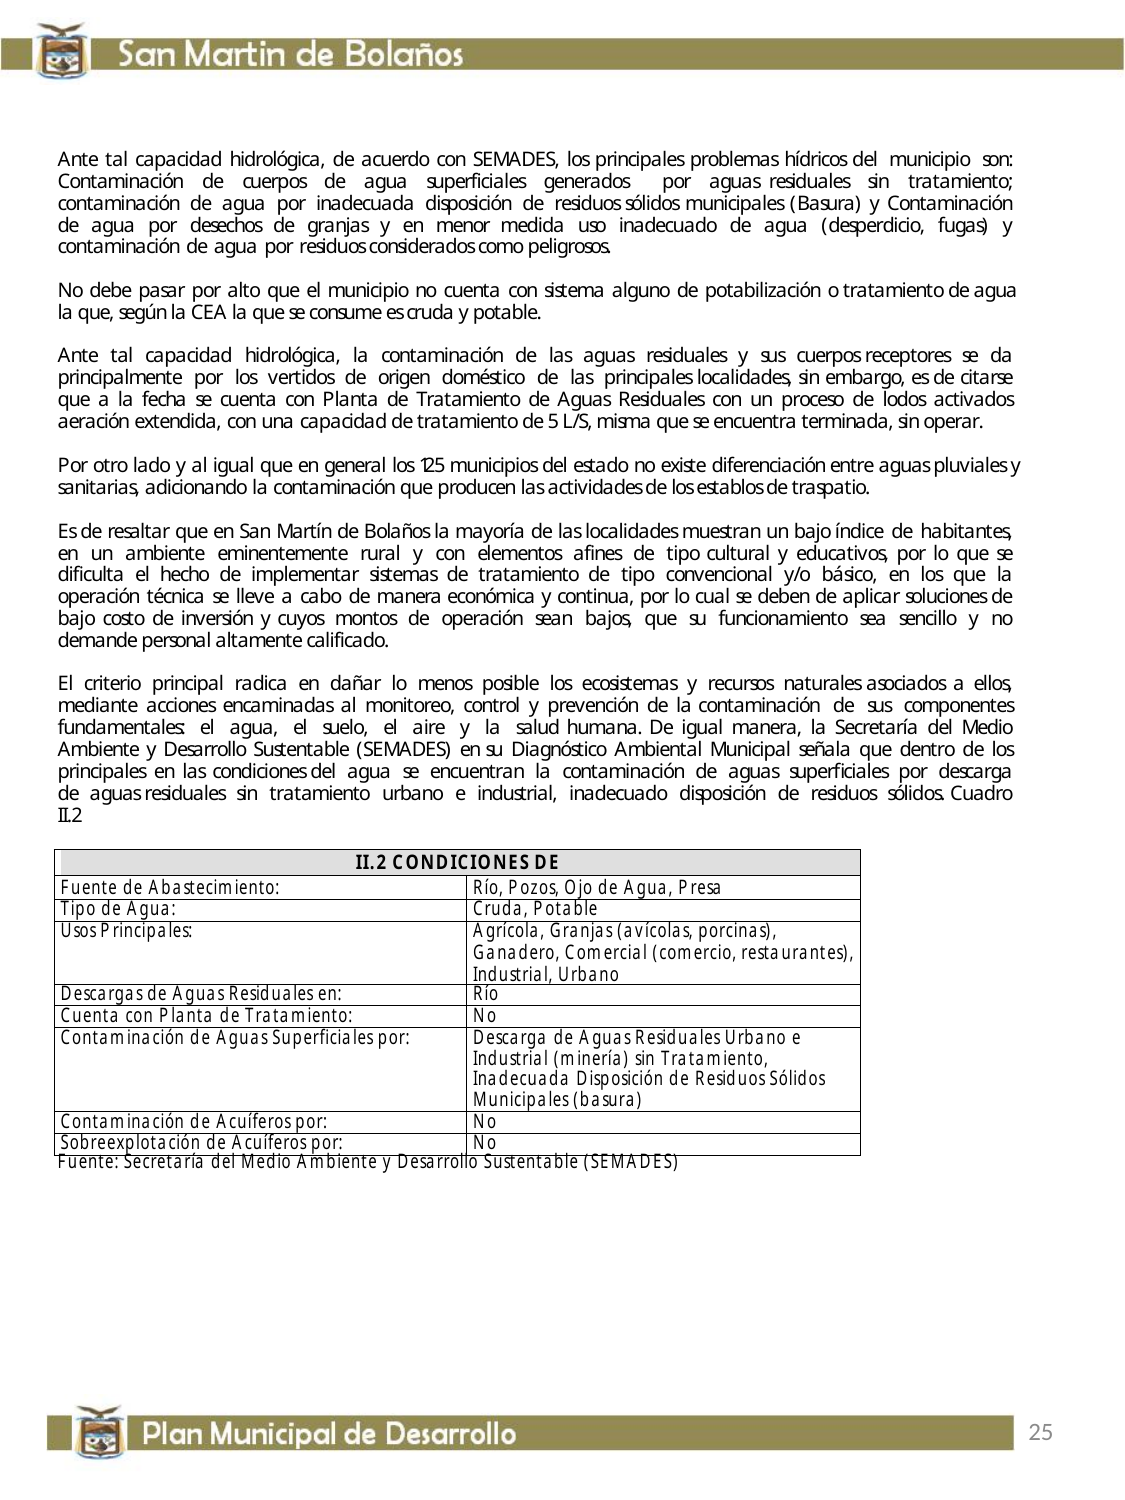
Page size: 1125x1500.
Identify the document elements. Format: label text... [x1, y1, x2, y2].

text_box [43, 141, 1024, 1233]
slide_number 25 [806, 1390, 1069, 1471]
picture [46, 1394, 1015, 1473]
picture [0, 17, 1125, 86]
